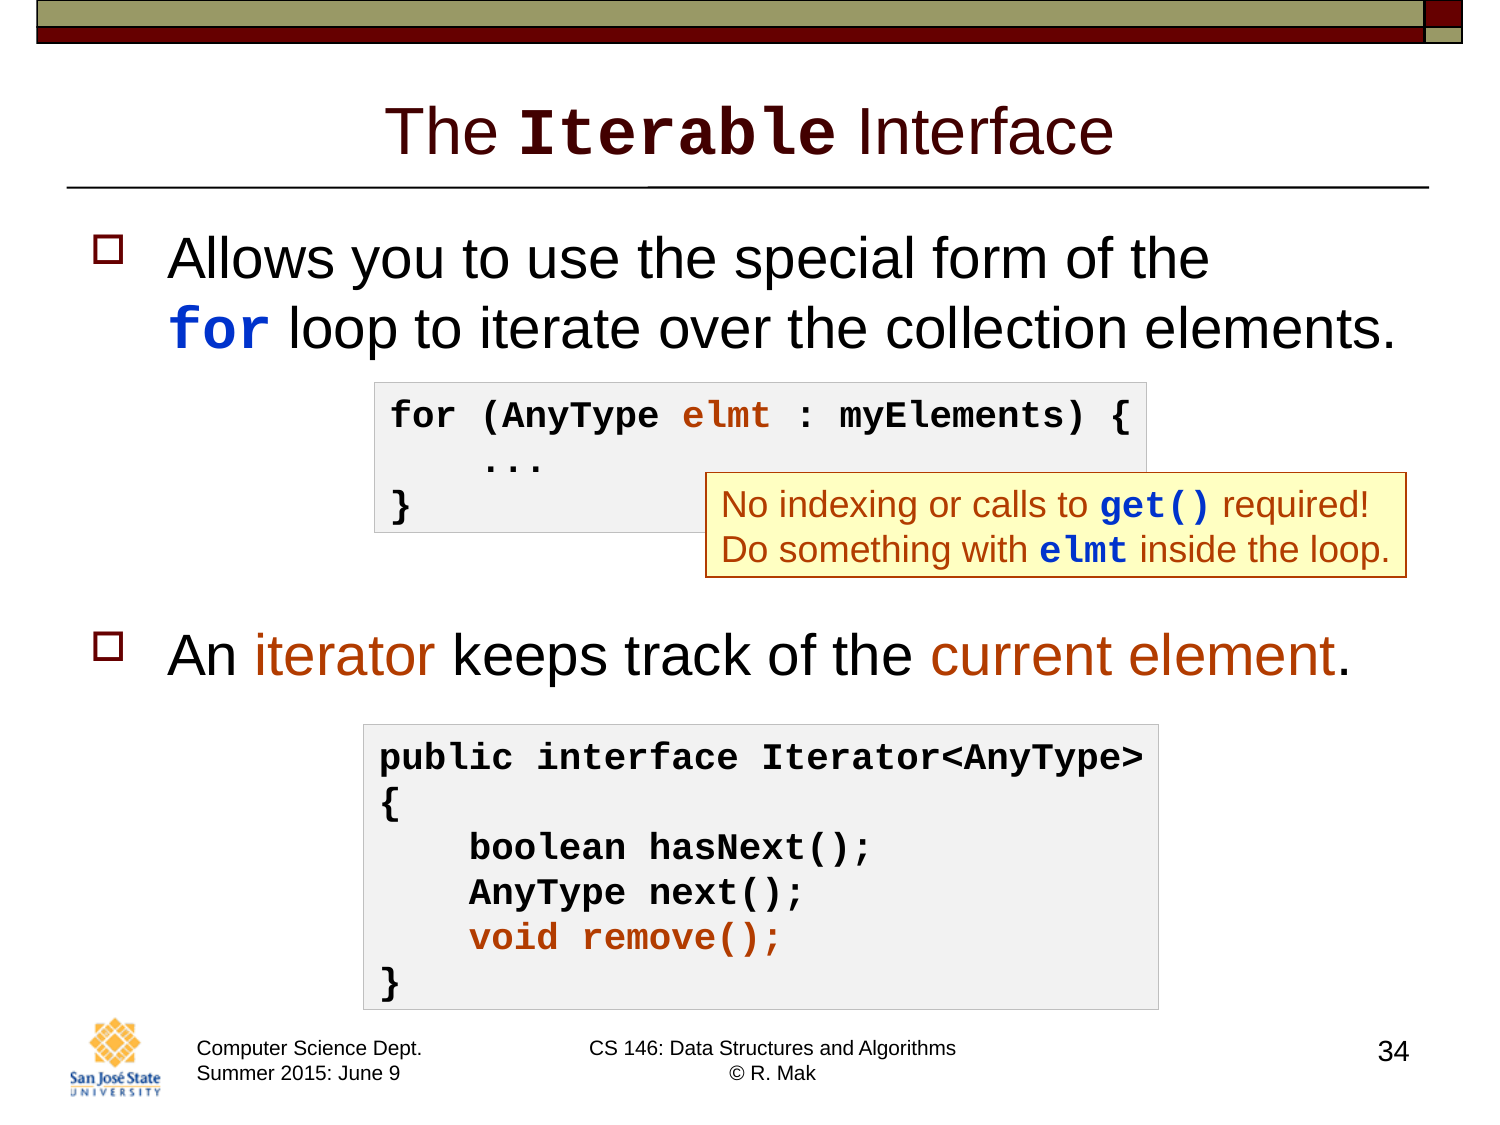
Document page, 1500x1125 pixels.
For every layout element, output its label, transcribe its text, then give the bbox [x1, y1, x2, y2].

slide_number 34 [1112, 1025, 1425, 1100]
text_box public interface Iterator<AnyType> { boolean hasNext(); AnyType next(); void remove(); } [363, 724, 1159, 1010]
title The Iterable Interface [75, 67, 1425, 175]
picture [60, 1012, 166, 1112]
text_box No indexing or calls to get() required! Do something with elmt inside the loop. [706, 472, 1407, 578]
list Allows you to use the special form of the for loop to iterate over the collection elements. An iterator keeps track of the current element. [75, 212, 1425, 713]
text_box for (AnyType elmt : myElements) { ... } [374, 382, 1147, 533]
